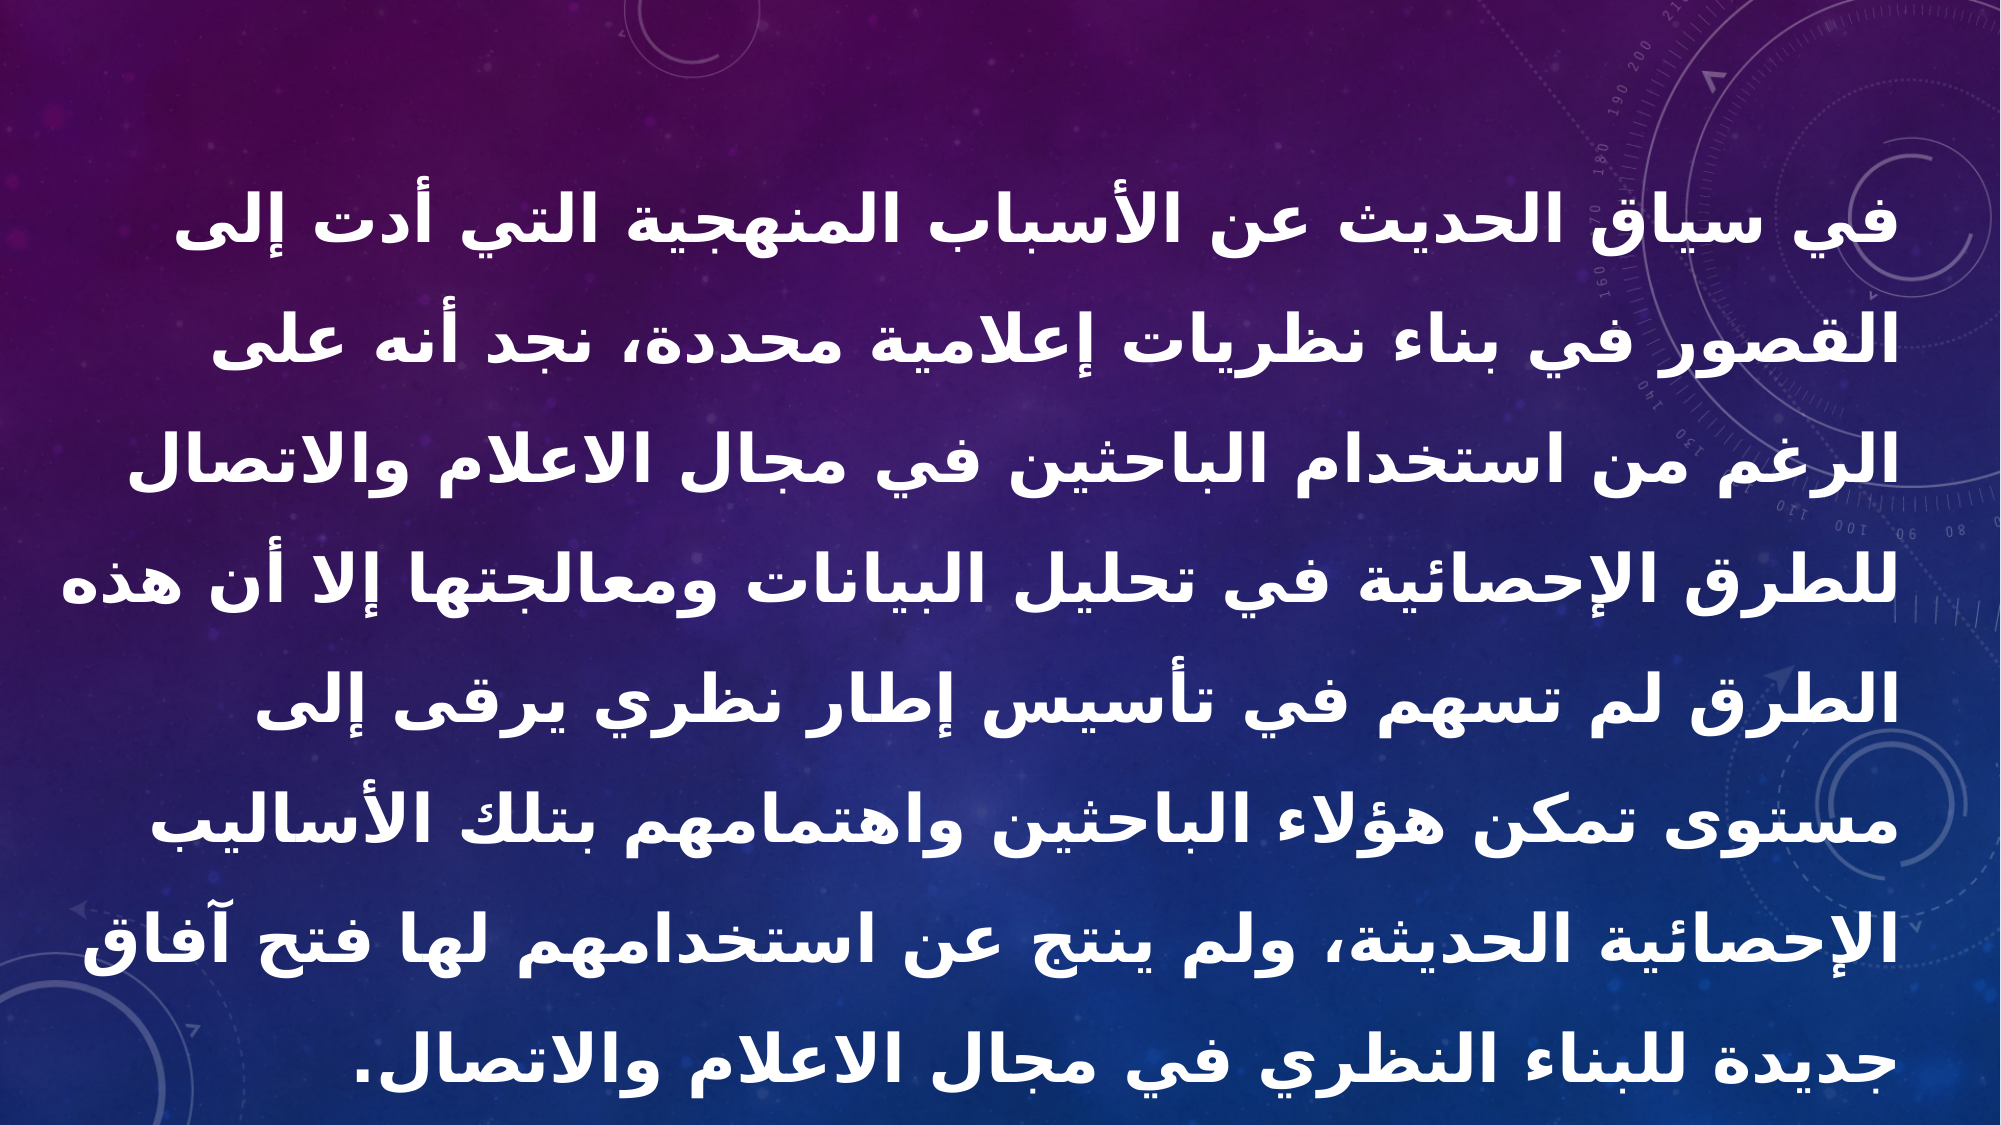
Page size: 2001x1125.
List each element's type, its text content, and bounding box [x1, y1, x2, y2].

picture [0, 0, 2001, 1125]
text_box في سياق الحديث عن الأسباب المنهجية التي أدت إلى القصور في بناء نظريات إعلامية محددة، نجد أنه على الرغم من استخدام الباحثين في مجال الاعلام والاتصال للطرق الإحصائية في تحليل البيانات ومعالجتها إلا أن هذه الطرق لم تسهم في تأسيس إطار نظري يرقى إلى مستوى تمكن هؤلاء الباحثين واهتمامهم بتلك الأساليب الإحصائية الحديثة، ولم ينتج عن استخدامهم لها فتح آفاق جديدة للبناء النظري في مجال الاعلام والاتصال. [23, 128, 1919, 1104]
